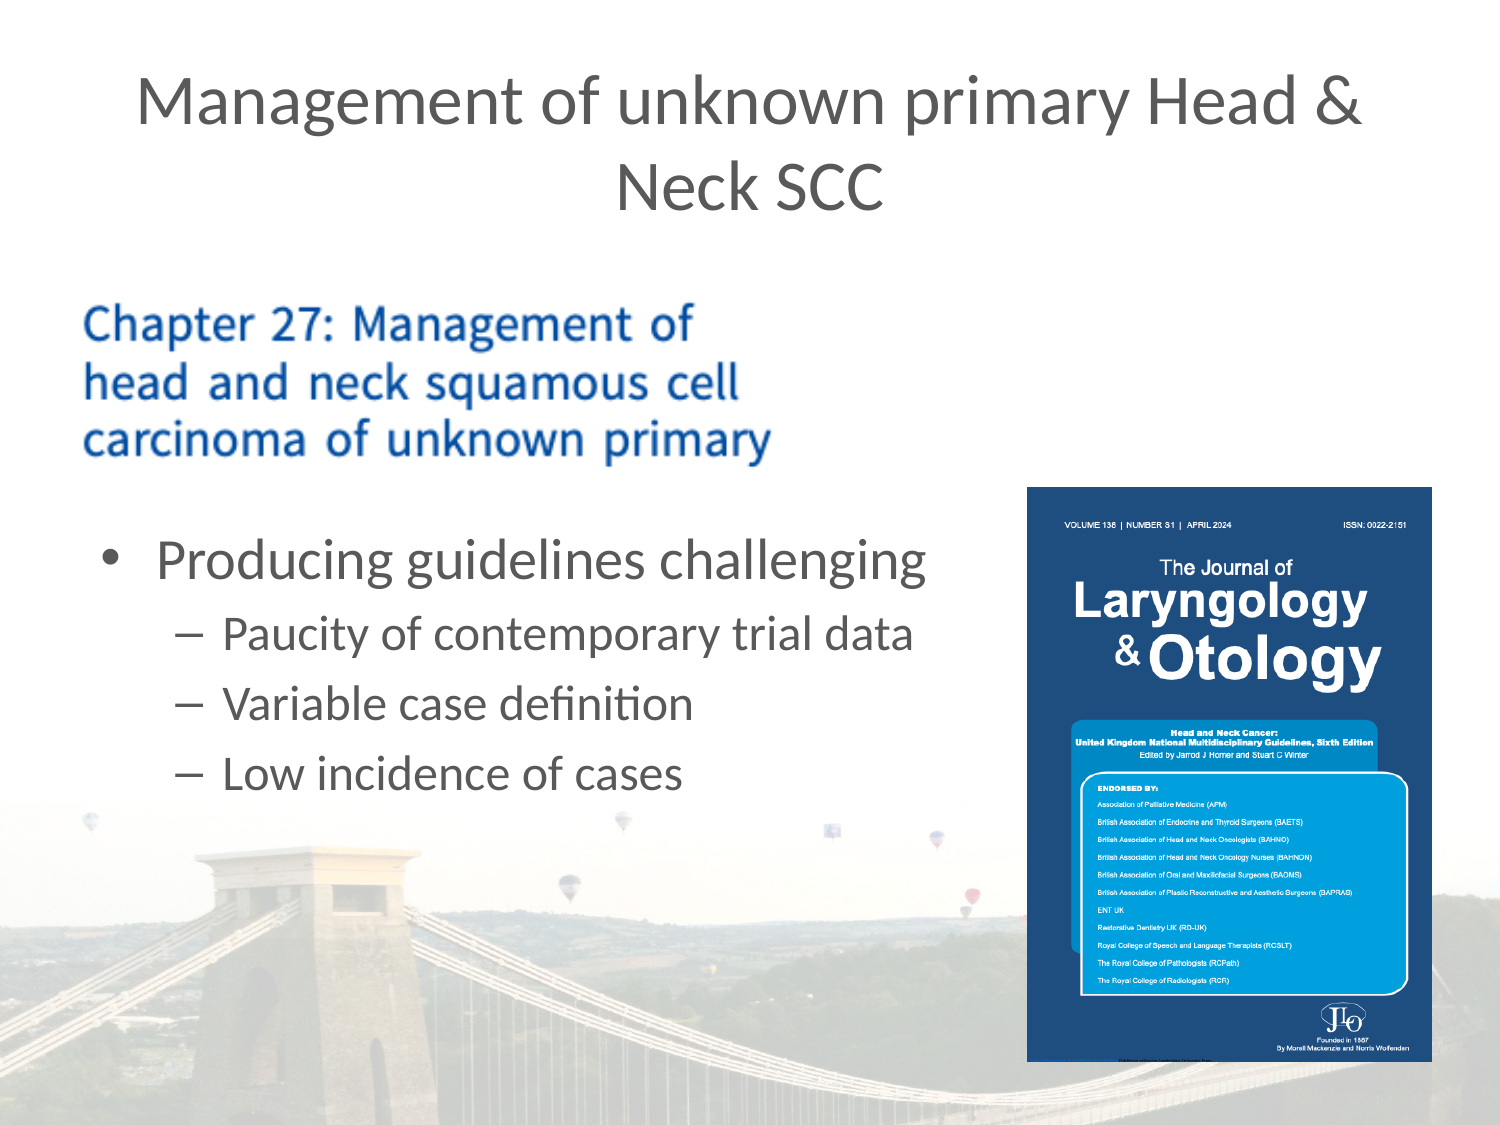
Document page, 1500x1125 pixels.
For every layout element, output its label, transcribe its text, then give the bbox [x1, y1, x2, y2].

picture [1026, 487, 1432, 1062]
picture [68, 289, 799, 488]
title Management of unknown primary Head & Neck SCC [75, 45, 1425, 233]
list Producing guidelines challenging Paucity of contemporary trial data Variable case definition Low incidence of cases [85, 513, 1028, 1088]
